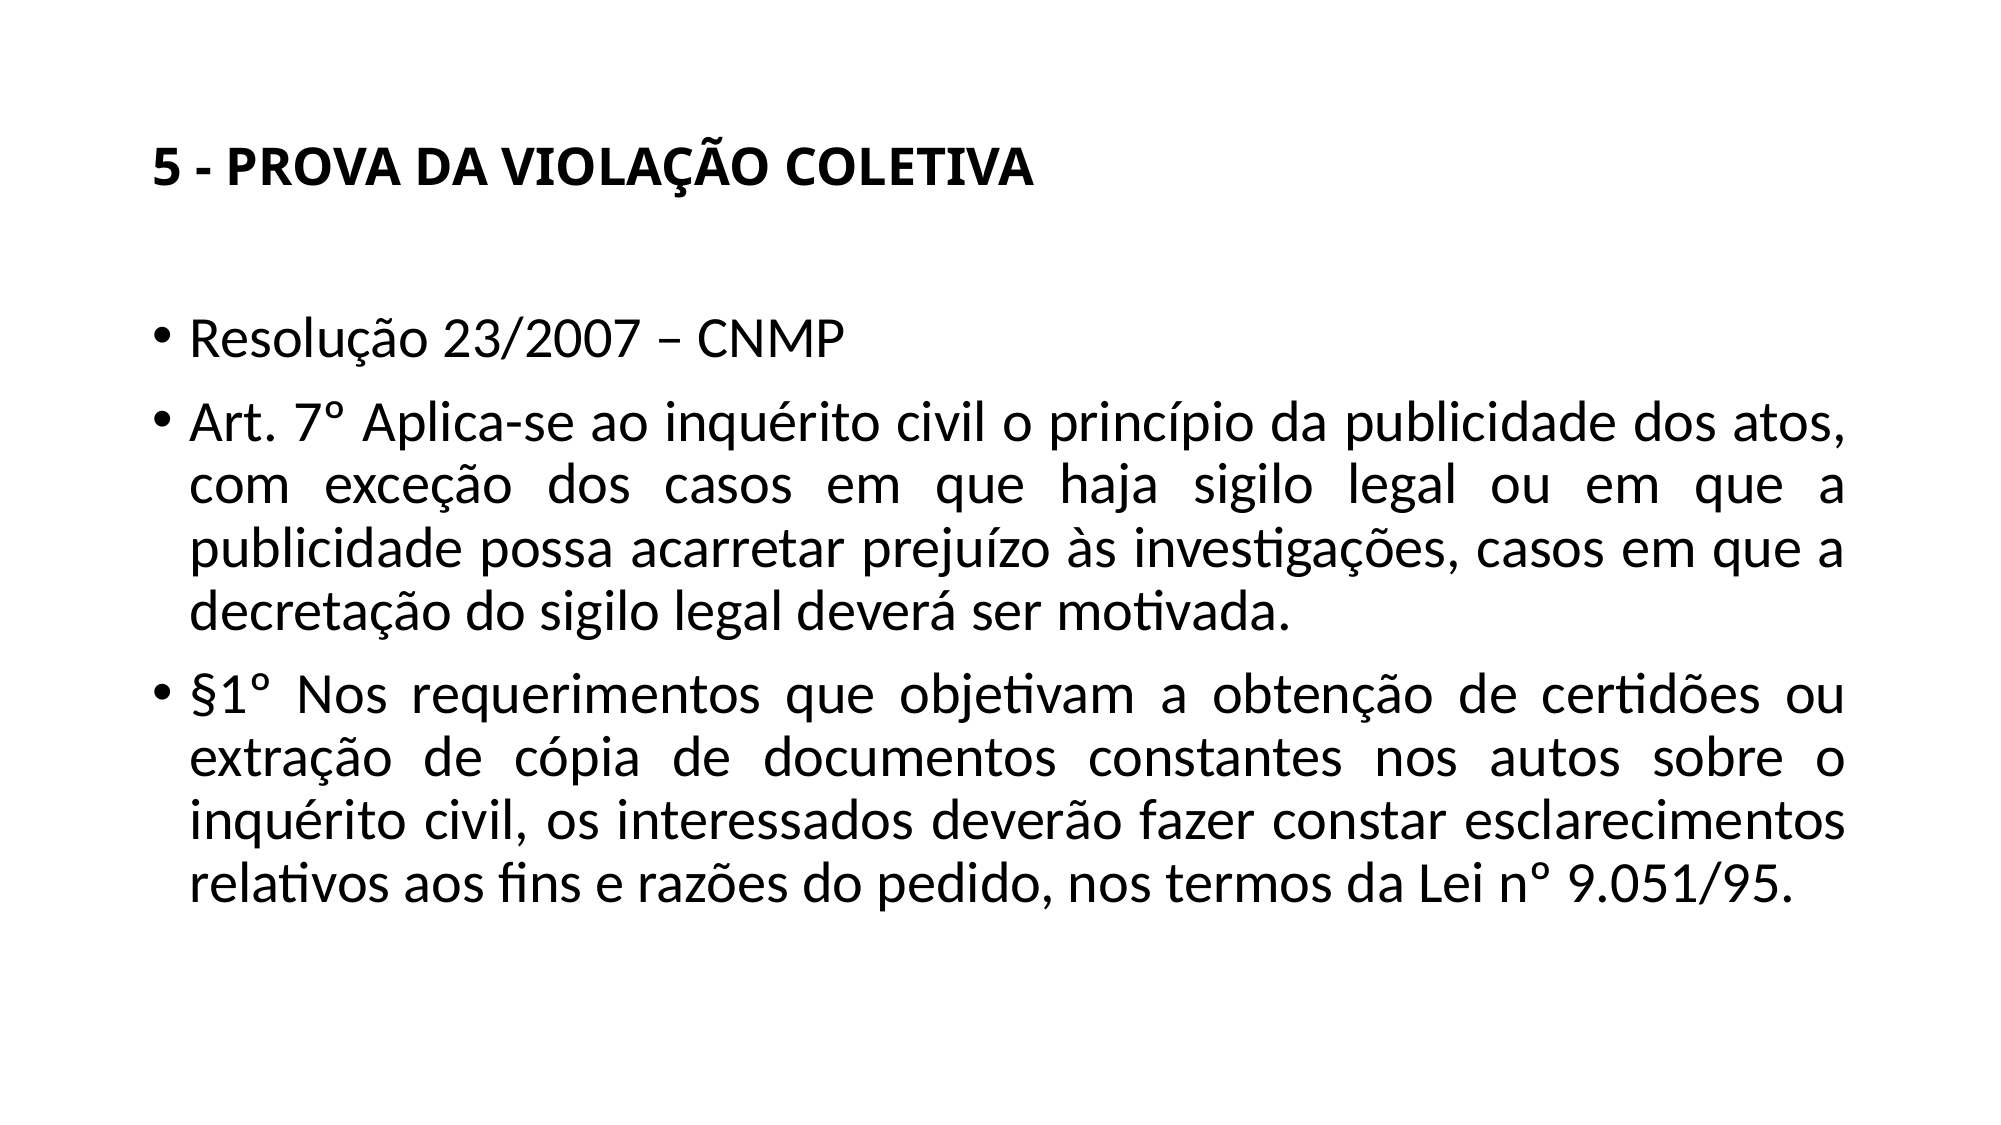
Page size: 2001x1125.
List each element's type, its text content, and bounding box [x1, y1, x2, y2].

list Resolução 23/2007 – CNMP Art. 7º Aplica-se ao inquérito civil o princípio da publicidade dos atos, com exceção dos casos em que haja sigilo legal ou em que a publicidade possa acarretar prejuízo às investigações, casos em que a decretação do sigilo legal deverá ser motivada. §1º Nos requerimentos que objetivam a obtenção de certidões ou extração de cópia de documentos constantes nos autos sobre o inquérito civil, os interessados deverão fazer constar esclarecimentos relativos aos fins e razões do pedido, nos termos da Lei nº 9.051/95. [137, 299, 1863, 1014]
title 5 - PROVA DA VIOLAÇÃO COLETIVA [137, 59, 1863, 278]
